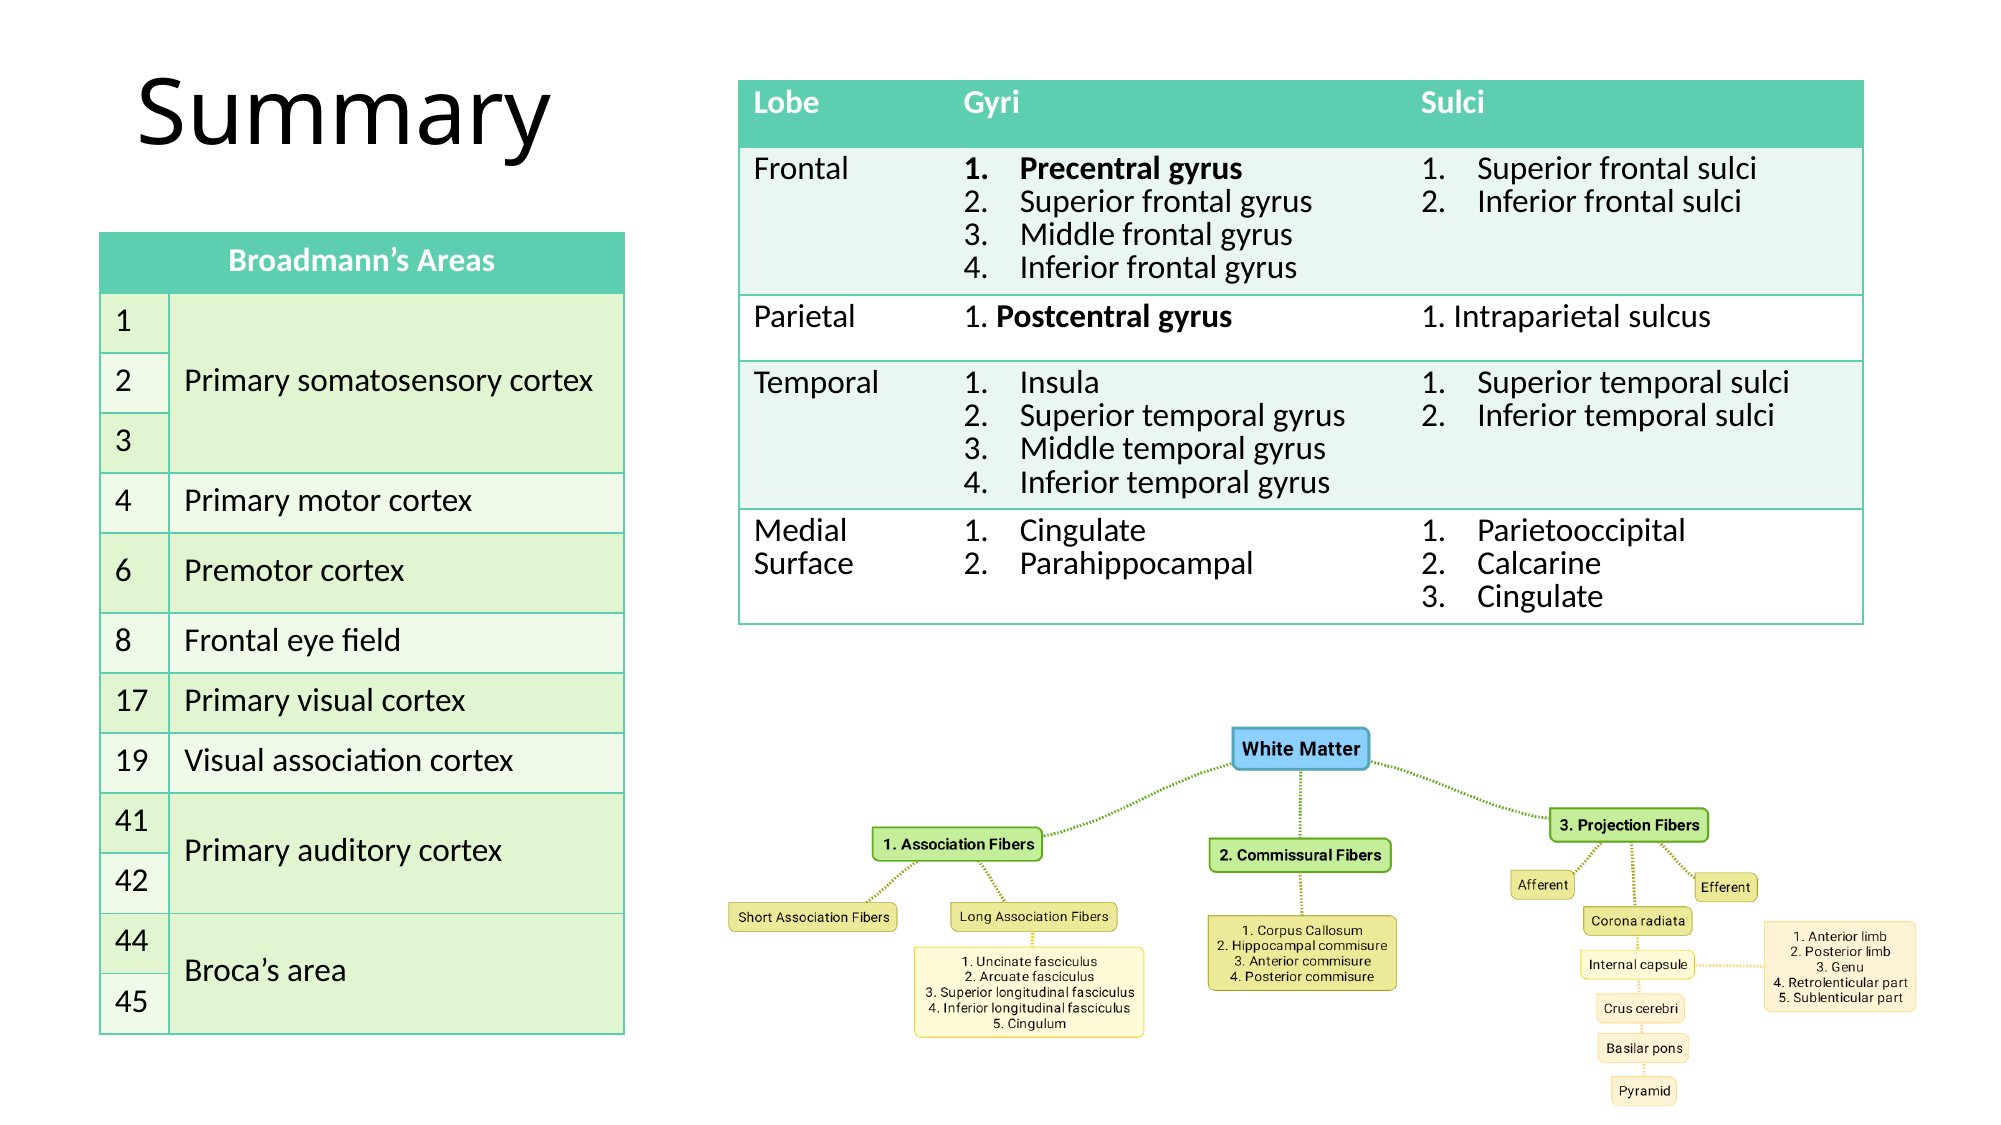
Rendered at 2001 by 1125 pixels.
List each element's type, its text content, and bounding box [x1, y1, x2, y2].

table_cell Frontal eye field [170, 614, 623, 672]
table_cell 6 [101, 534, 168, 612]
table_cell Visual association cortex [170, 734, 623, 792]
picture [714, 718, 1936, 1125]
table_header Broadmann’s Areas [101, 233, 623, 292]
table_cell 1. Intraparietal sulcus [1406, 296, 1862, 360]
table_cell 45 [101, 974, 168, 1033]
table_cell Temporal [740, 362, 948, 508]
table_header Lobe [740, 81, 948, 146]
table_cell Superior frontal sulci Inferior frontal sulci [1406, 148, 1862, 294]
table_cell Primary somatosensory cortex [170, 294, 623, 472]
table_cell Cingulate Parahippocampal [948, 510, 1406, 623]
table_cell Precentral gyrus Superior frontal gyrus Middle frontal gyrus Inferior frontal gyrus [948, 148, 1406, 294]
table_cell 1 [101, 294, 168, 352]
table_cell 1. Postcentral gyrus [948, 296, 1406, 360]
table_cell 41 [101, 794, 168, 852]
table_header Gyri [948, 81, 1406, 146]
table_cell Parietooccipital Calcarine Cingulate [1406, 510, 1862, 623]
table_header Sulci [1406, 81, 1862, 146]
title Summary [0, 55, 689, 175]
table_cell Primary auditory cortex [170, 794, 623, 913]
table_cell 2 [101, 354, 168, 412]
table_cell 44 [101, 914, 168, 973]
table_cell 3 [101, 414, 168, 472]
table_cell Superior temporal sulci Inferior temporal sulci [1406, 362, 1862, 508]
table_cell Primary visual cortex [170, 674, 623, 732]
table_cell Premotor cortex [170, 534, 623, 612]
table_cell 8 [101, 614, 168, 672]
table_cell 19 [101, 734, 168, 792]
table_cell Medial Surface [740, 510, 948, 623]
table_cell 4 [101, 474, 168, 532]
table_cell Parietal [740, 296, 948, 360]
table_cell Insula Superior temporal gyrus Middle temporal gyrus Inferior temporal gyrus [948, 362, 1406, 508]
table_cell Broca’s area [170, 914, 623, 1033]
table_cell 17 [101, 674, 168, 732]
table_cell Frontal [740, 148, 948, 294]
table_cell Primary motor cortex [170, 474, 623, 532]
table_cell 42 [101, 854, 168, 913]
